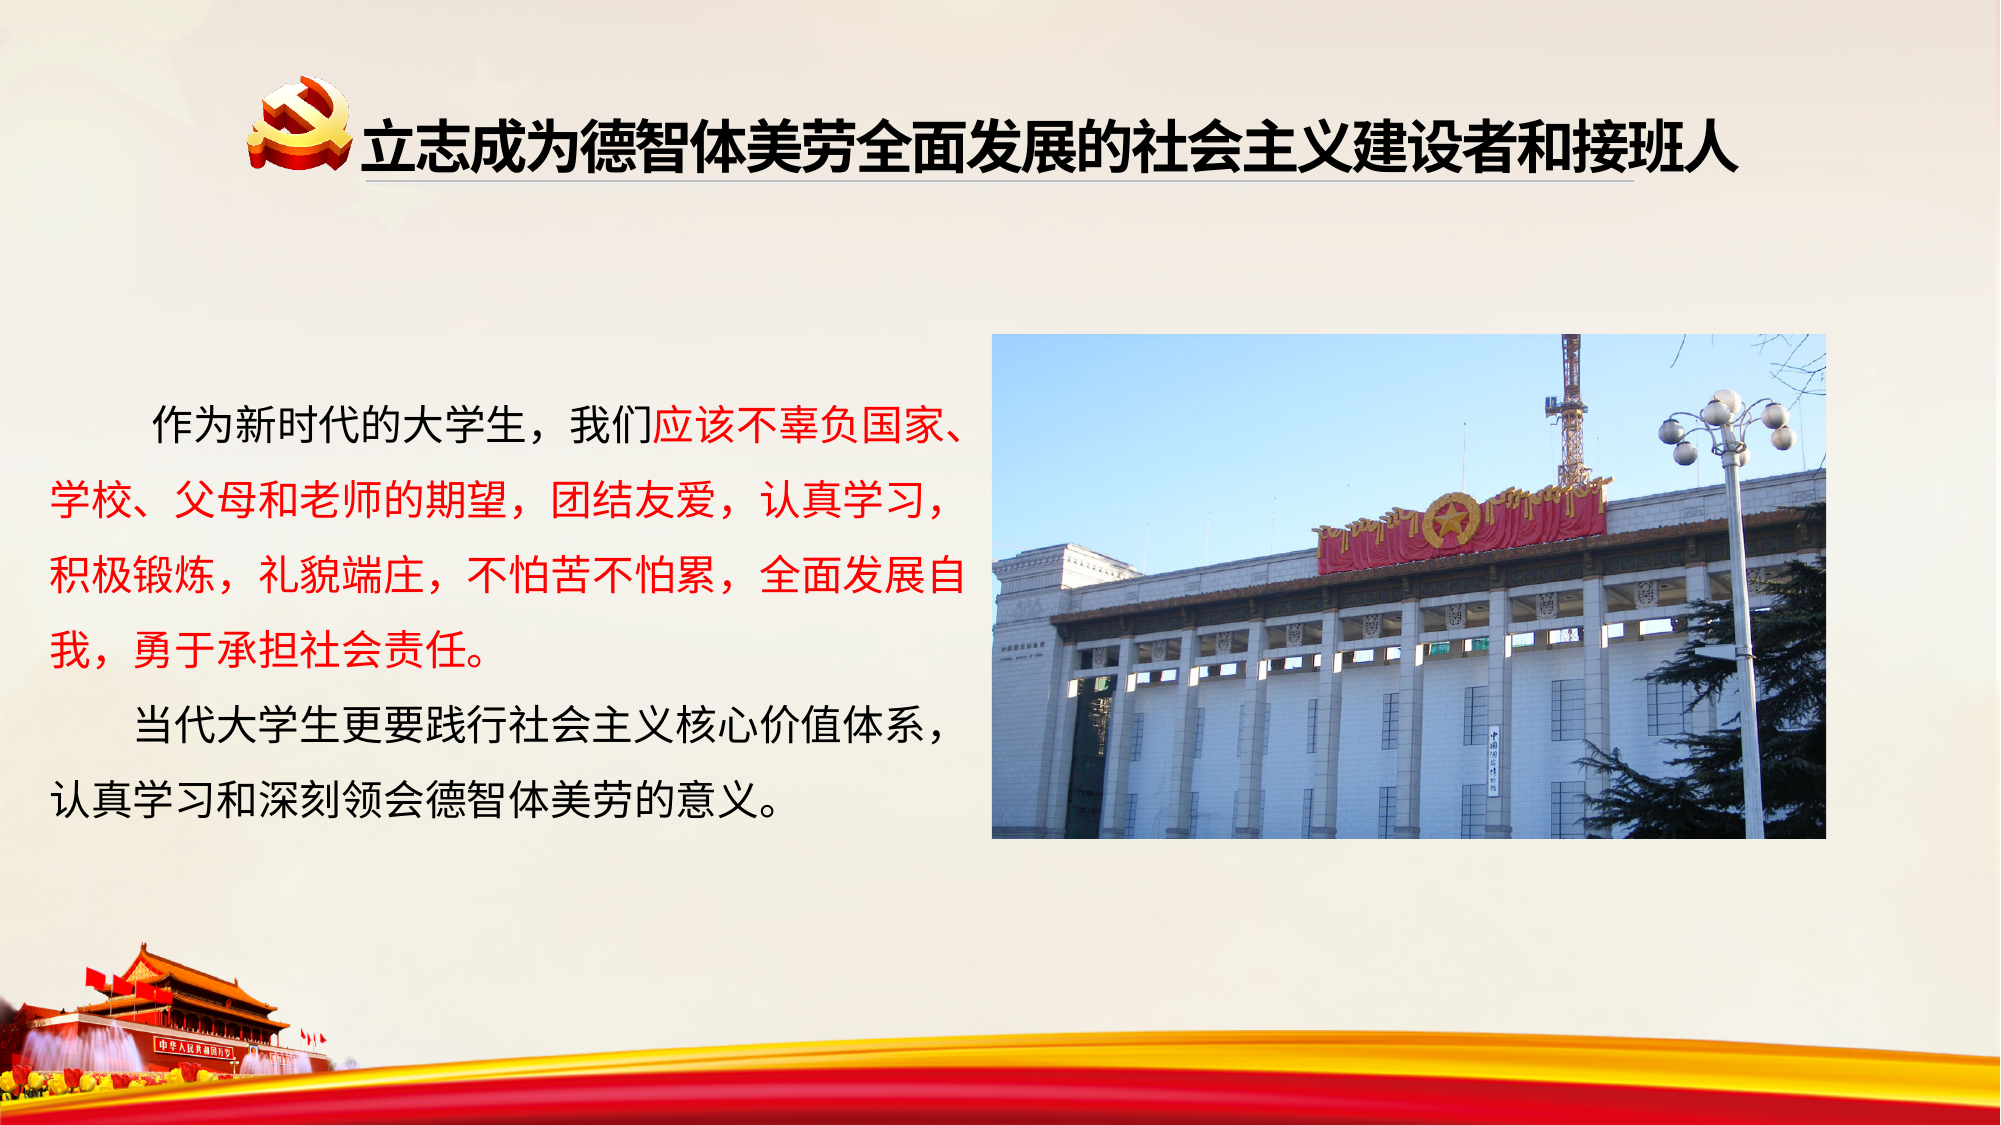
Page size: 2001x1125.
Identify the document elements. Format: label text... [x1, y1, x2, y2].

text_box 作为新时代的大学生，我们应该不辜负国家、学校、父母和老师的期望，团结友爱，认真学习，积极锻炼，礼貌端庄，不怕苦不怕累，全面发展自我，勇于承担社会责任。 当代大学生更要践行社会主义核心价值体系，认真学习和深刻领会德智体美劳的意义。 [49, 373, 990, 824]
picture [0, 0, 2000, 1125]
picture [246, 75, 353, 171]
text_box [990, 332, 1828, 841]
text_box 立志成为德智体美劳全面发展的社会主义建设者和接班人 [339, 99, 1827, 260]
